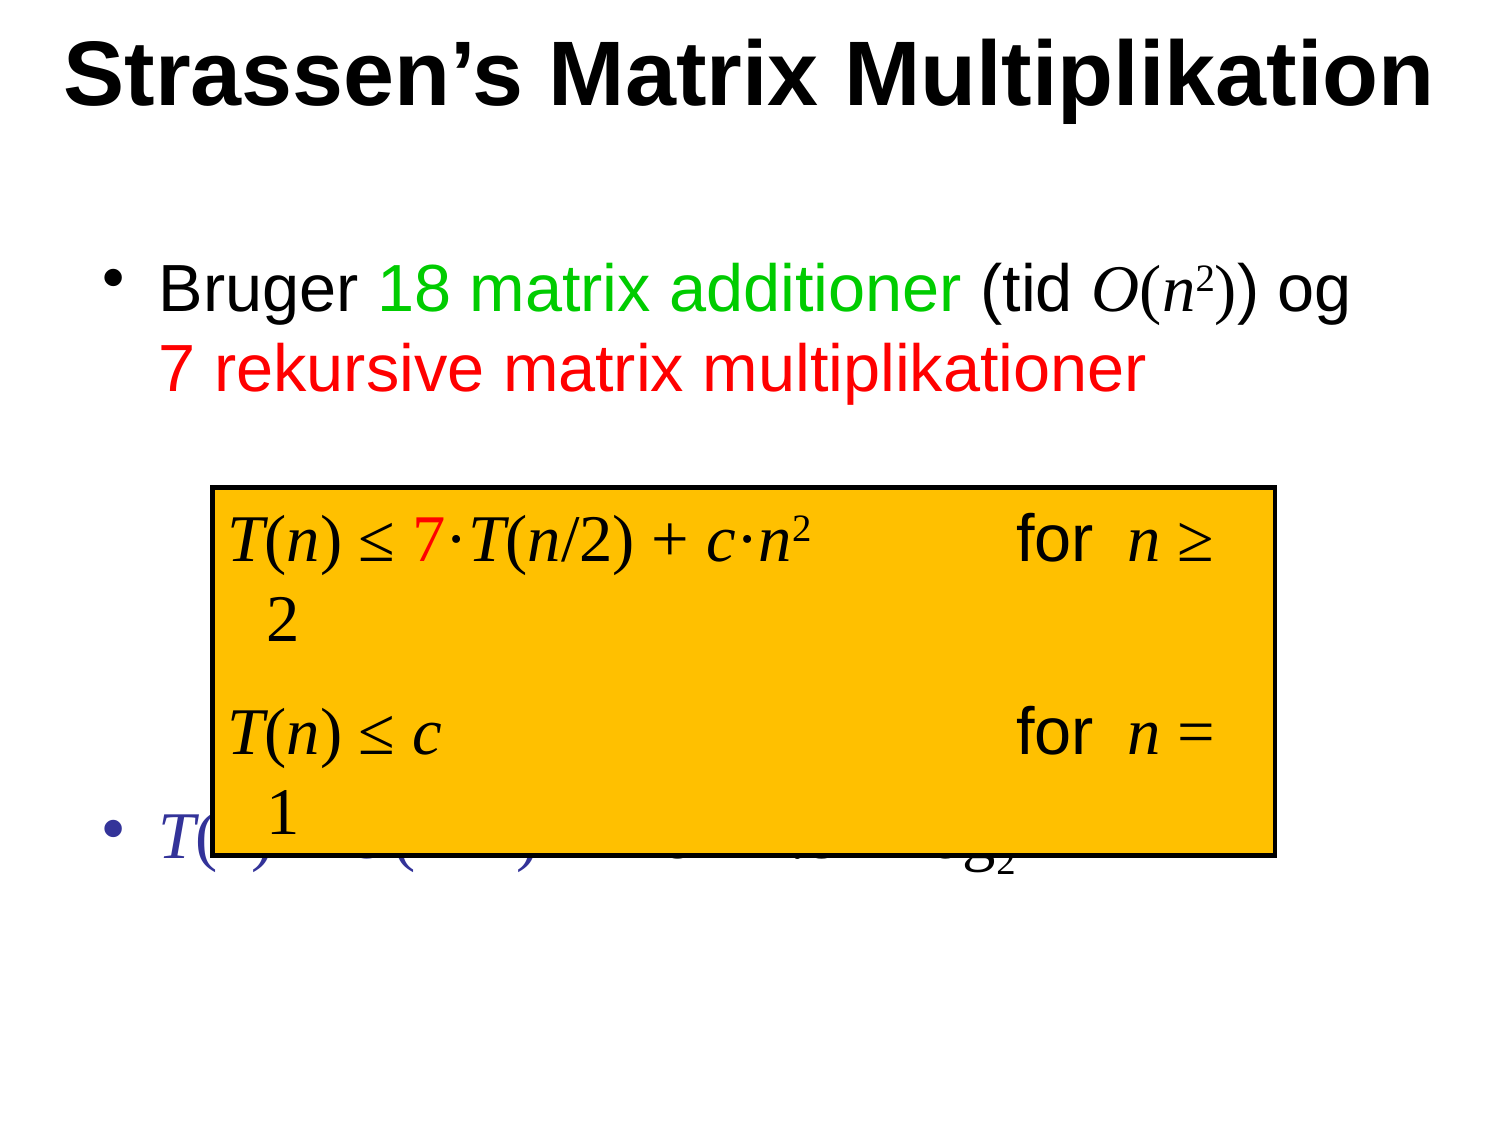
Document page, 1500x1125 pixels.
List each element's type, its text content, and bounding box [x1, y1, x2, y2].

list Bruger 18 matrix additioner (tid O(n2)) og 7 rekursive matrix multiplikationer T(n) = O(n2.81) hvor 2.81=log2 7 [87, 237, 1376, 981]
text_box T(n) ≤ 7·T(n/2) + c·n2 for n ≥ 2 T(n) ≤ c for n = 1 [212, 487, 1275, 856]
text_box Strassen’s Matrix Multiplikation [0, 0, 1500, 138]
